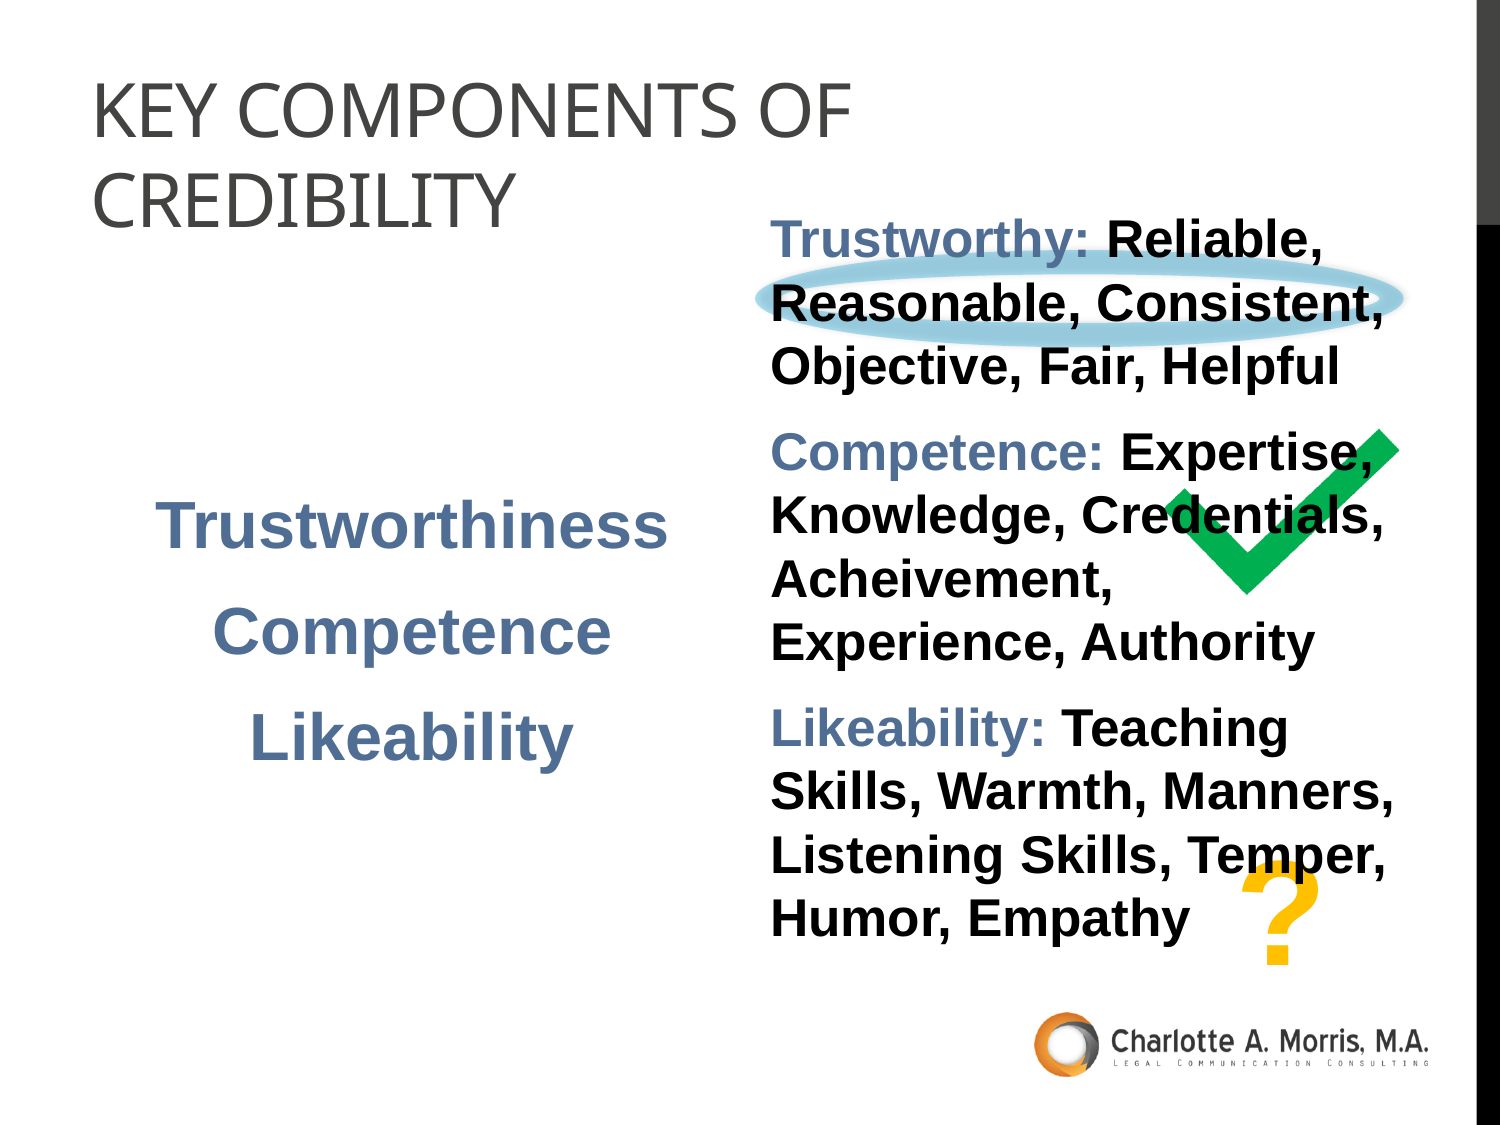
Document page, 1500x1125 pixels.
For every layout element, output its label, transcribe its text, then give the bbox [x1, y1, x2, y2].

picture [1034, 1071, 1428, 1077]
list Trustworthy: Reliable, Reasonable, Consistent, Objective, Fair, Helpful Competence: Expertise, Knowledge, Credentials, Acheivement, Experience, Authority Likeability: Teaching Skills, Warmth, Manners, Listening Skills, Temper, Humor, Empathy [755, 196, 1430, 1071]
list Trustworthiness Competence Likeability [118, 262, 707, 1005]
picture [1157, 387, 1405, 635]
title Key Components of credibility [75, 25, 1025, 250]
